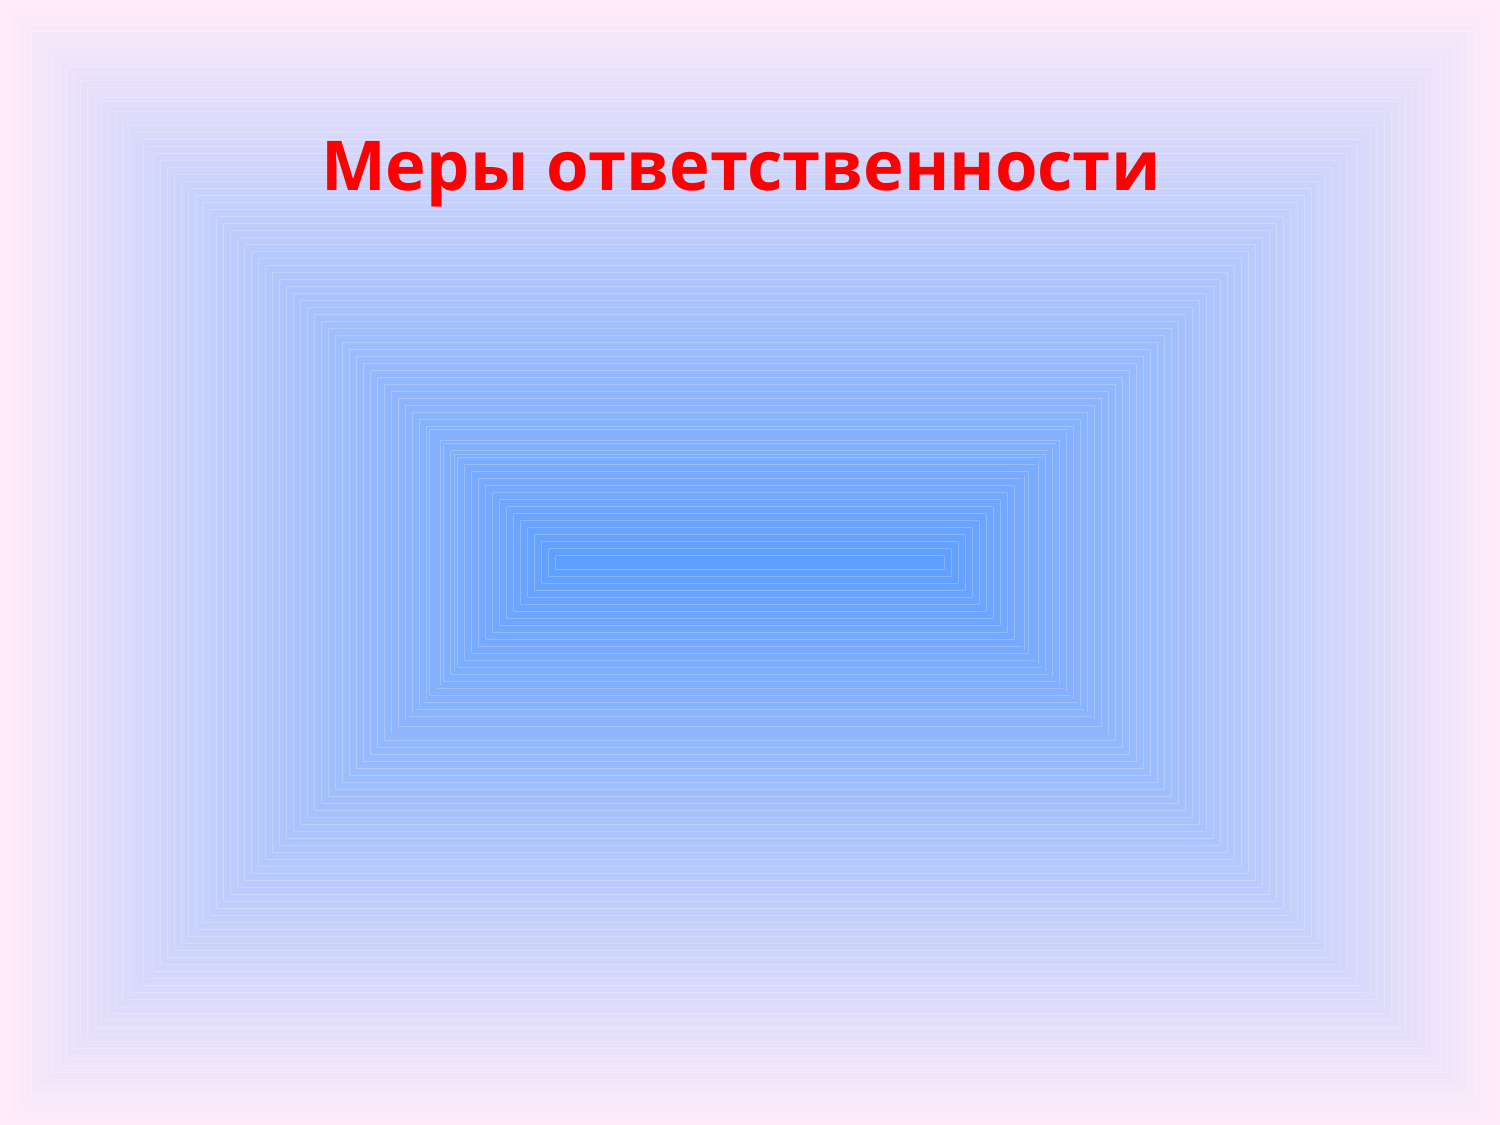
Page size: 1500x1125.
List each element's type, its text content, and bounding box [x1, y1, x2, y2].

title Меры ответственности [103, 59, 1398, 222]
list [58, 222, 1454, 985]
